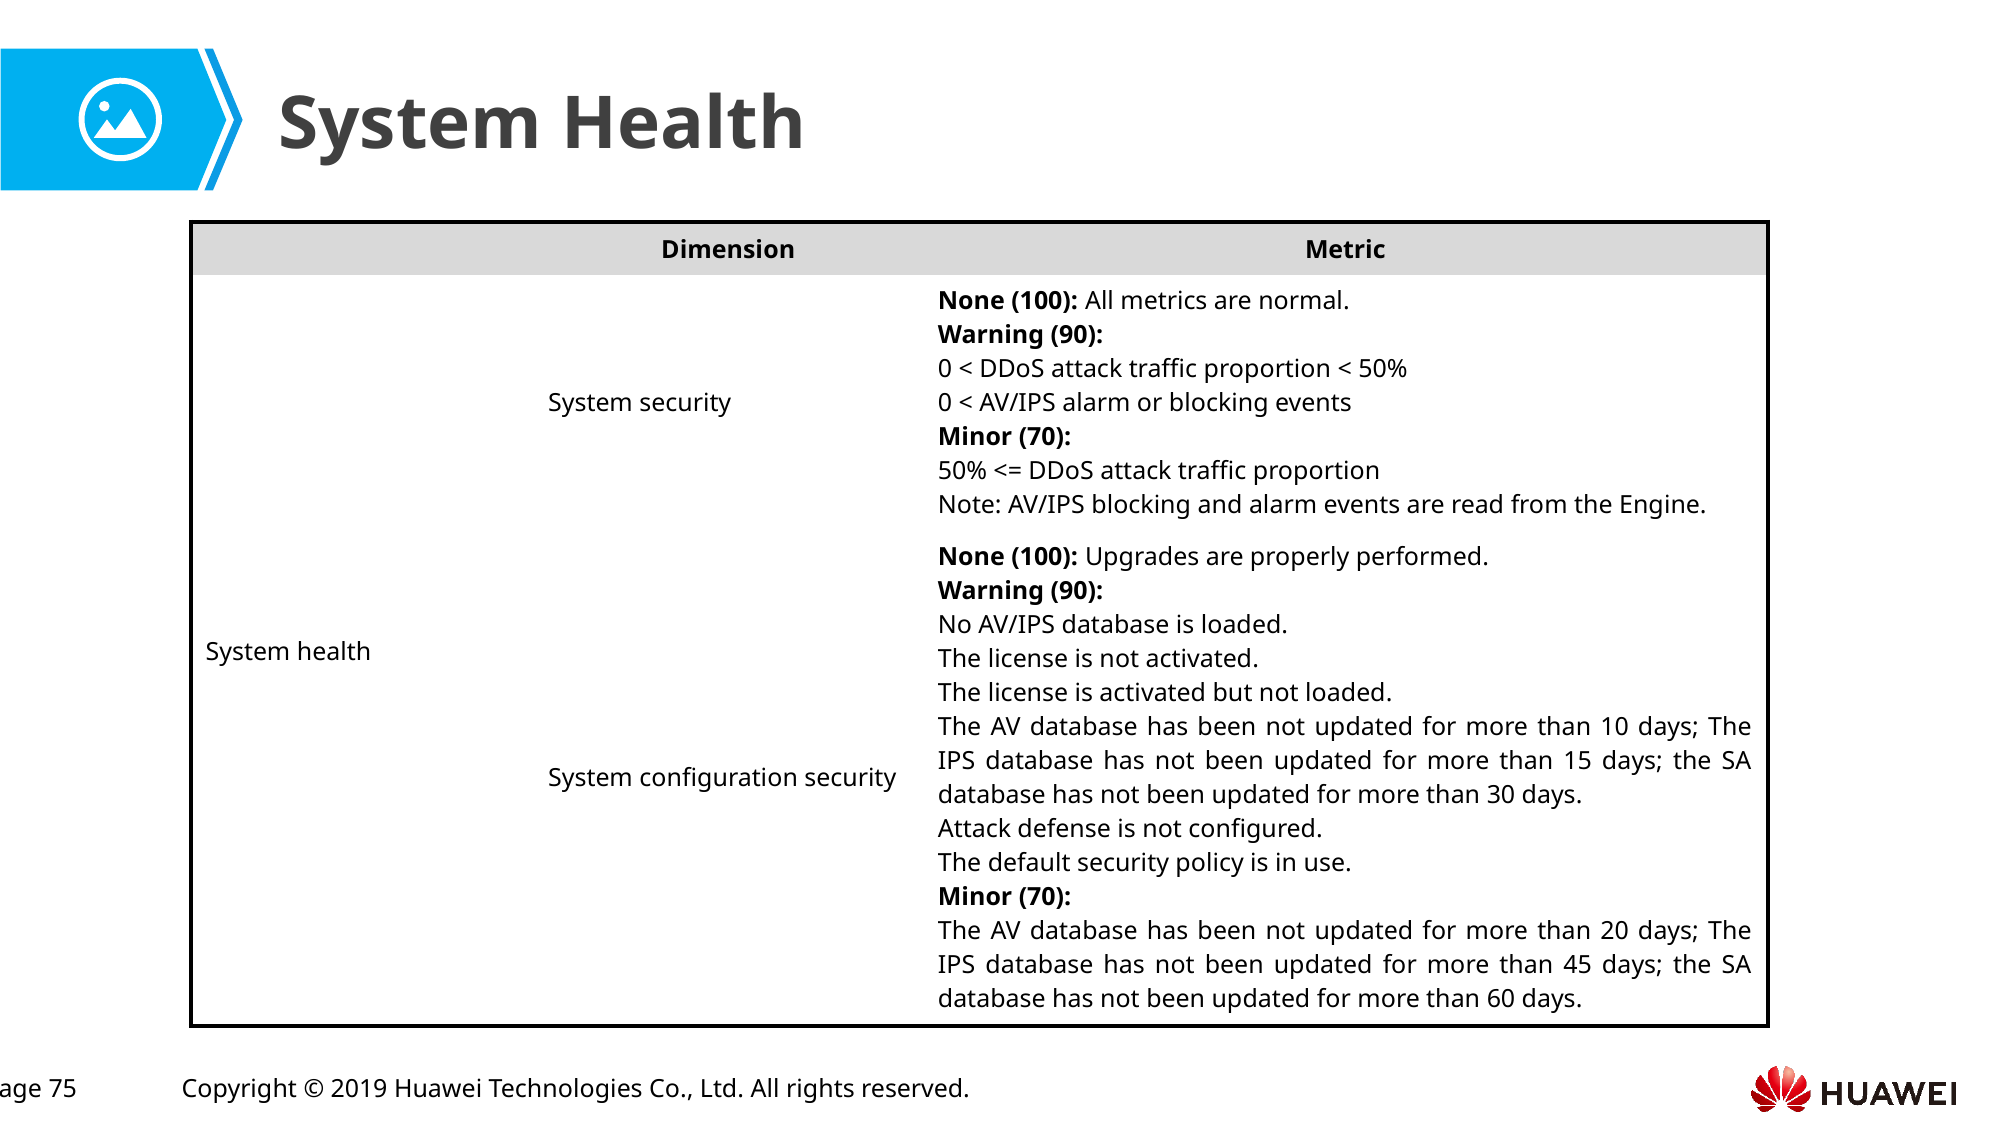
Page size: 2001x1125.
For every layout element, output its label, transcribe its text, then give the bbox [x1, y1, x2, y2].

table_header Dimension [533, 224, 923, 275]
table_cell None (100): Upgrades are properly performed. Warning (90): No AV/IPS database is loaded. The license is not activated. The license is activated but not loaded. The AV database has been not updated for more than 10 days; The IPS database has not been updated for more than 15 days; the SA database has not been updated for more than 30 days. Attack defense is not configured. The default security policy is in use. Minor (70): The AV database has been not updated for more than 20 days; The IPS database has not been updated for more than 45 days; the SA database has not been updated for more than 60 days. [923, 528, 1766, 1024]
list System Health [261, 67, 1875, 173]
table_cell None (100): All metrics are normal. Warning (90): 0 < DDoS attack traffic proportion < 50% 0 < AV/IPS alarm or blocking events Minor (70): 50% <= DDoS attack traffic proportion Note: AV/IPS blocking and alarm events are read from the Engine. [923, 275, 1766, 528]
table_cell System security [533, 275, 923, 528]
picture [1751, 1066, 1956, 1112]
table_cell System configuration security [533, 528, 923, 1024]
table_header [193, 224, 533, 275]
table_cell System health [193, 275, 533, 1024]
table_header Metric [923, 224, 1766, 275]
